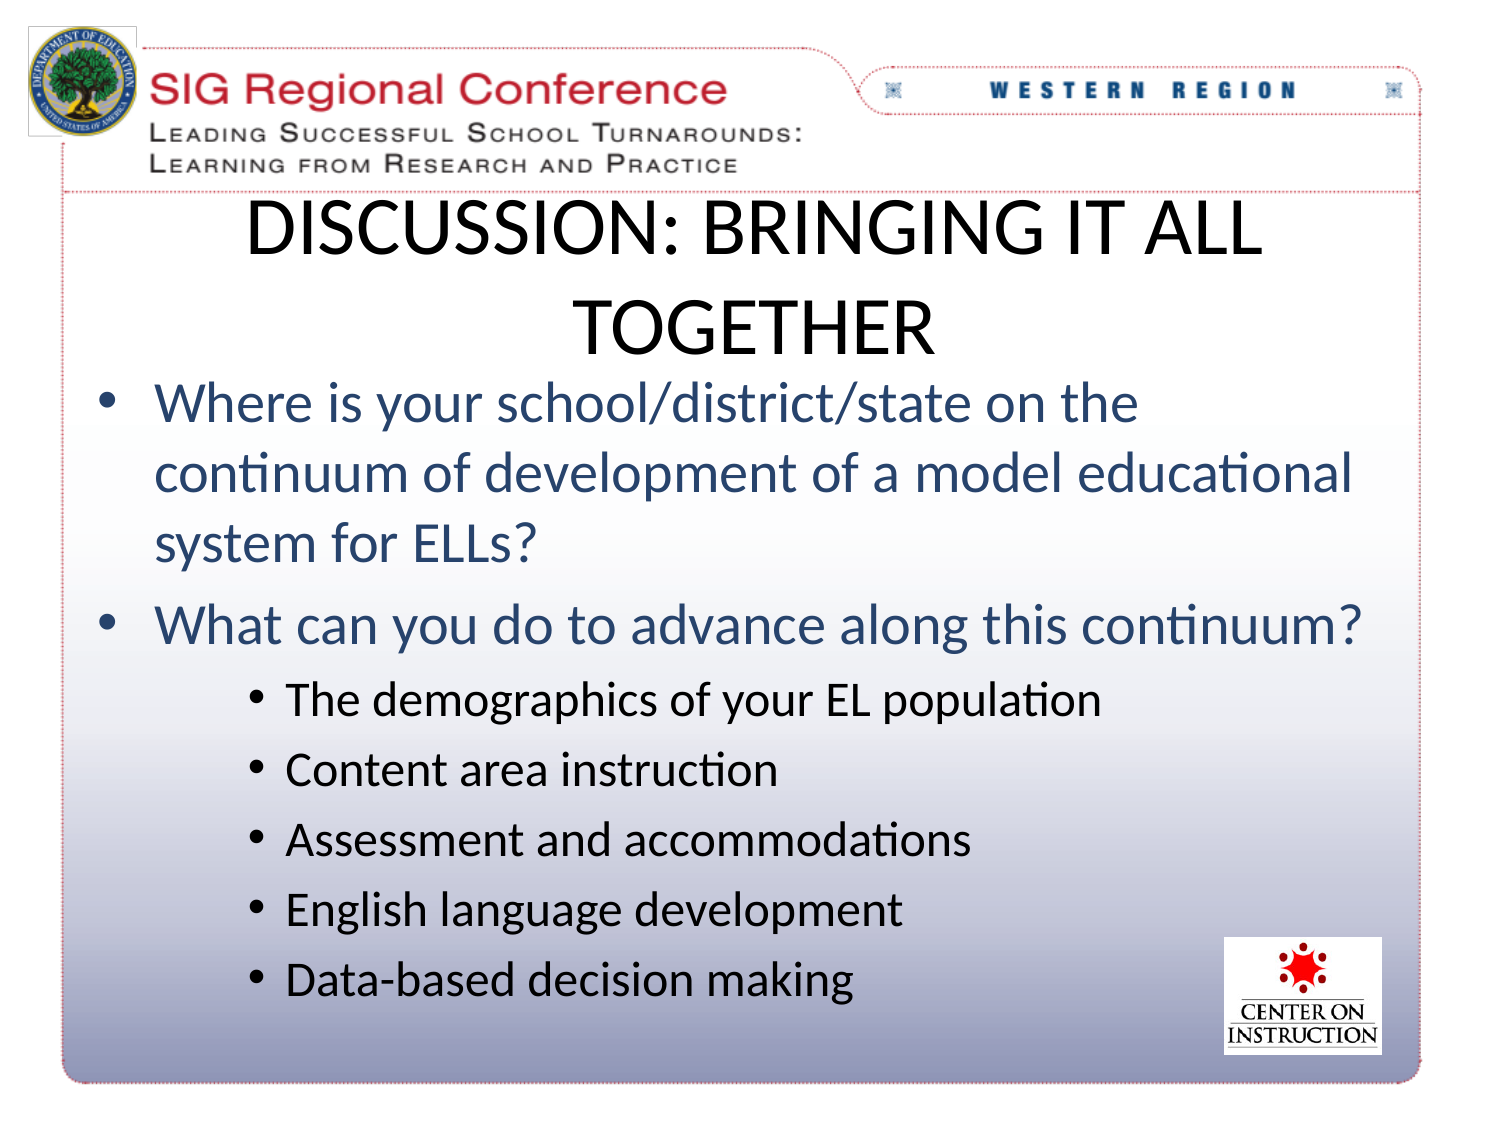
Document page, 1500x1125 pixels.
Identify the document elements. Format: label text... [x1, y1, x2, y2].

title Discussion: bringing it all Together [109, 202, 1401, 340]
picture [1224, 937, 1382, 1055]
list Where is your school/district/state on the continuum of development of a model educational system for ELLs? What can you do to advance along this continuum? The demographics of your EL population Content area instruction Assessment and accommodations English language development Data-based decision making [82, 356, 1417, 926]
